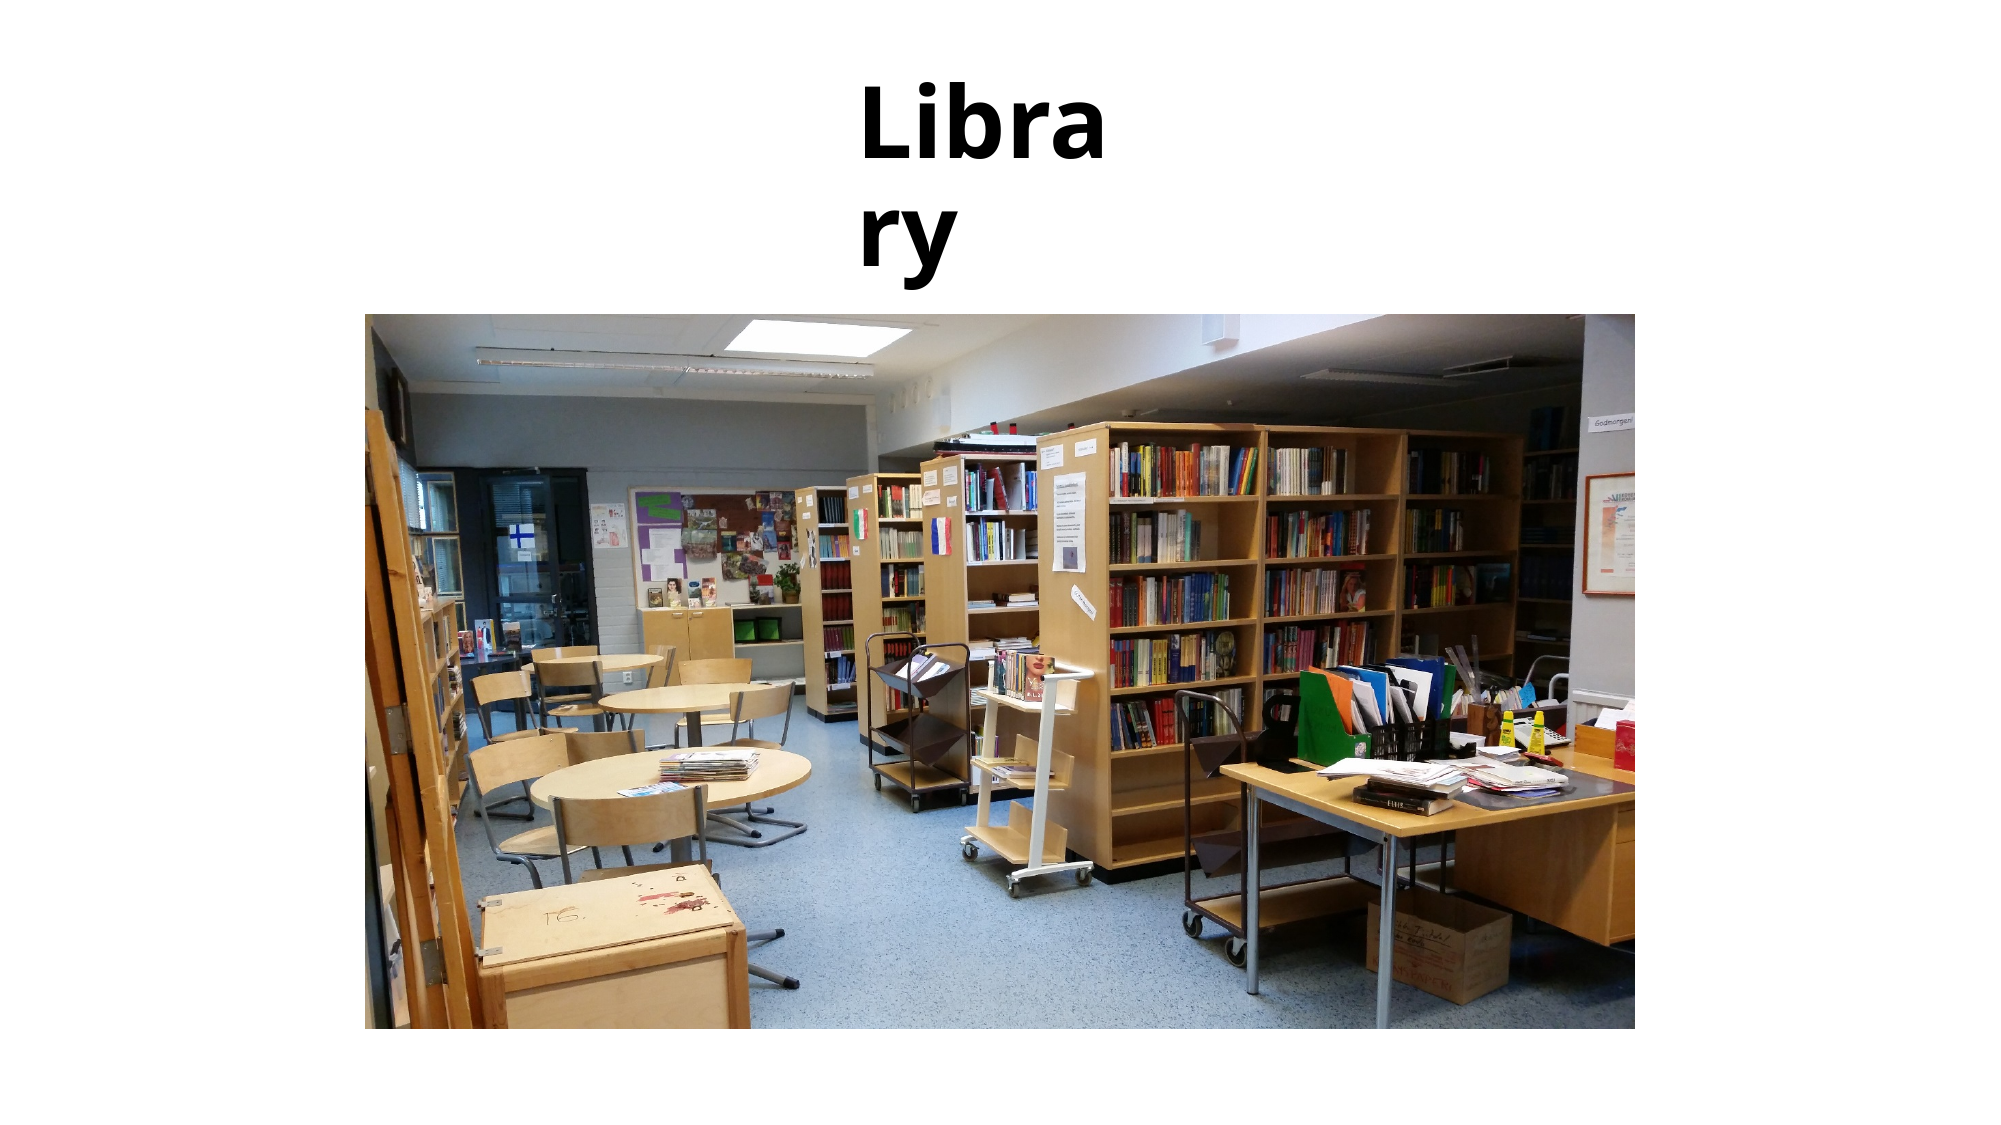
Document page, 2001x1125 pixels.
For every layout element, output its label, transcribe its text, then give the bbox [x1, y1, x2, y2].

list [365, 314, 1635, 1029]
title Library [841, 85, 1159, 276]
